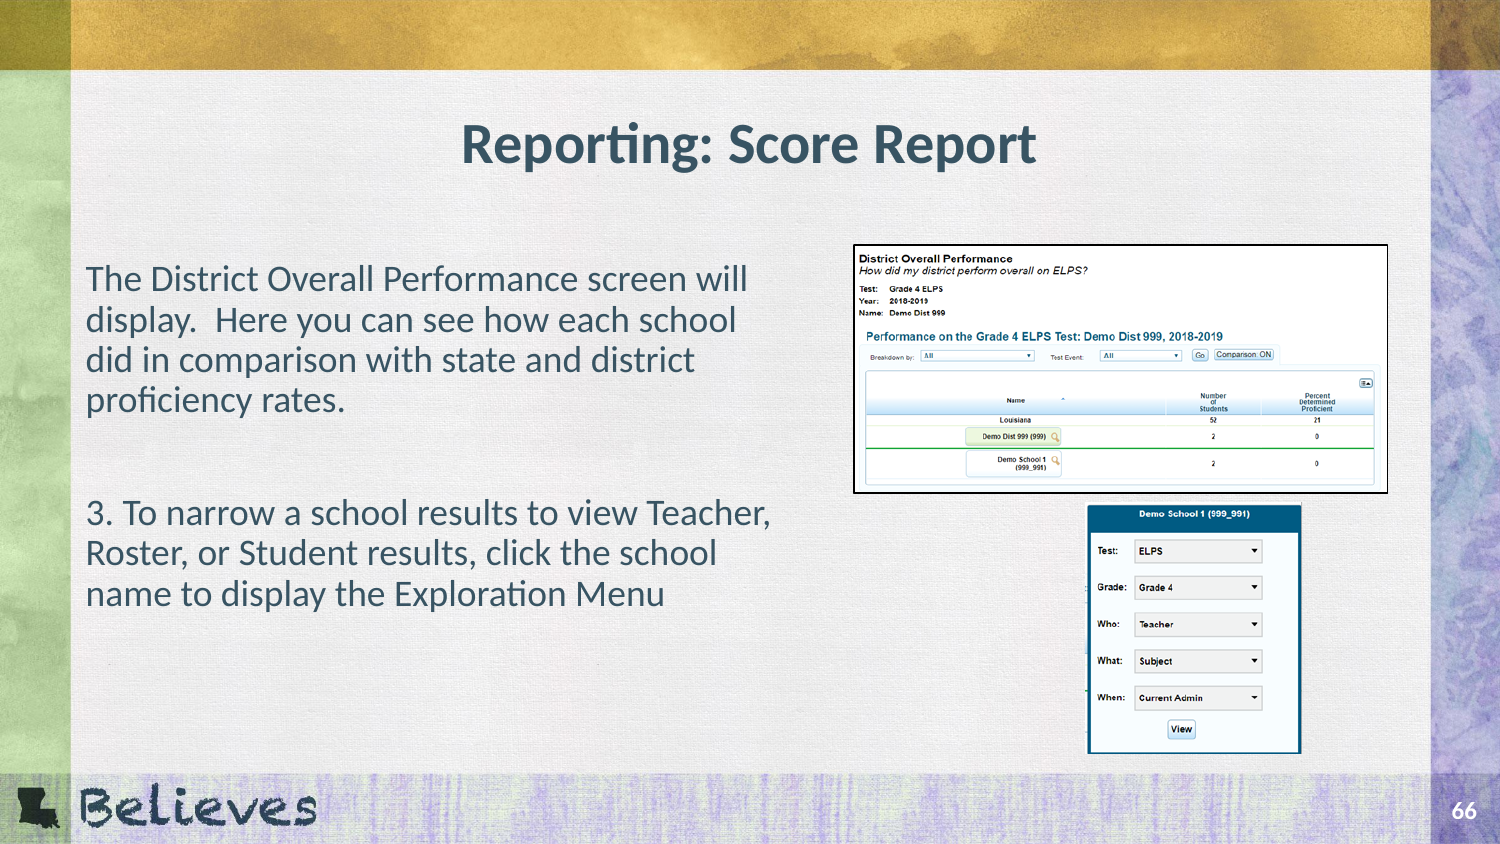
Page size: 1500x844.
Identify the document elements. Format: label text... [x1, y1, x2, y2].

title Reporting: Score Report [70, 69, 1430, 220]
picture [0, 0, 1500, 844]
list The District Overall Performance screen will display. Here you can see how each school did in comparison with state and district proficiency rates. 3. To narrow a school results to view Teacher, Roster, or Student results, click the school name to display the Exploration Menu [70, 244, 803, 731]
